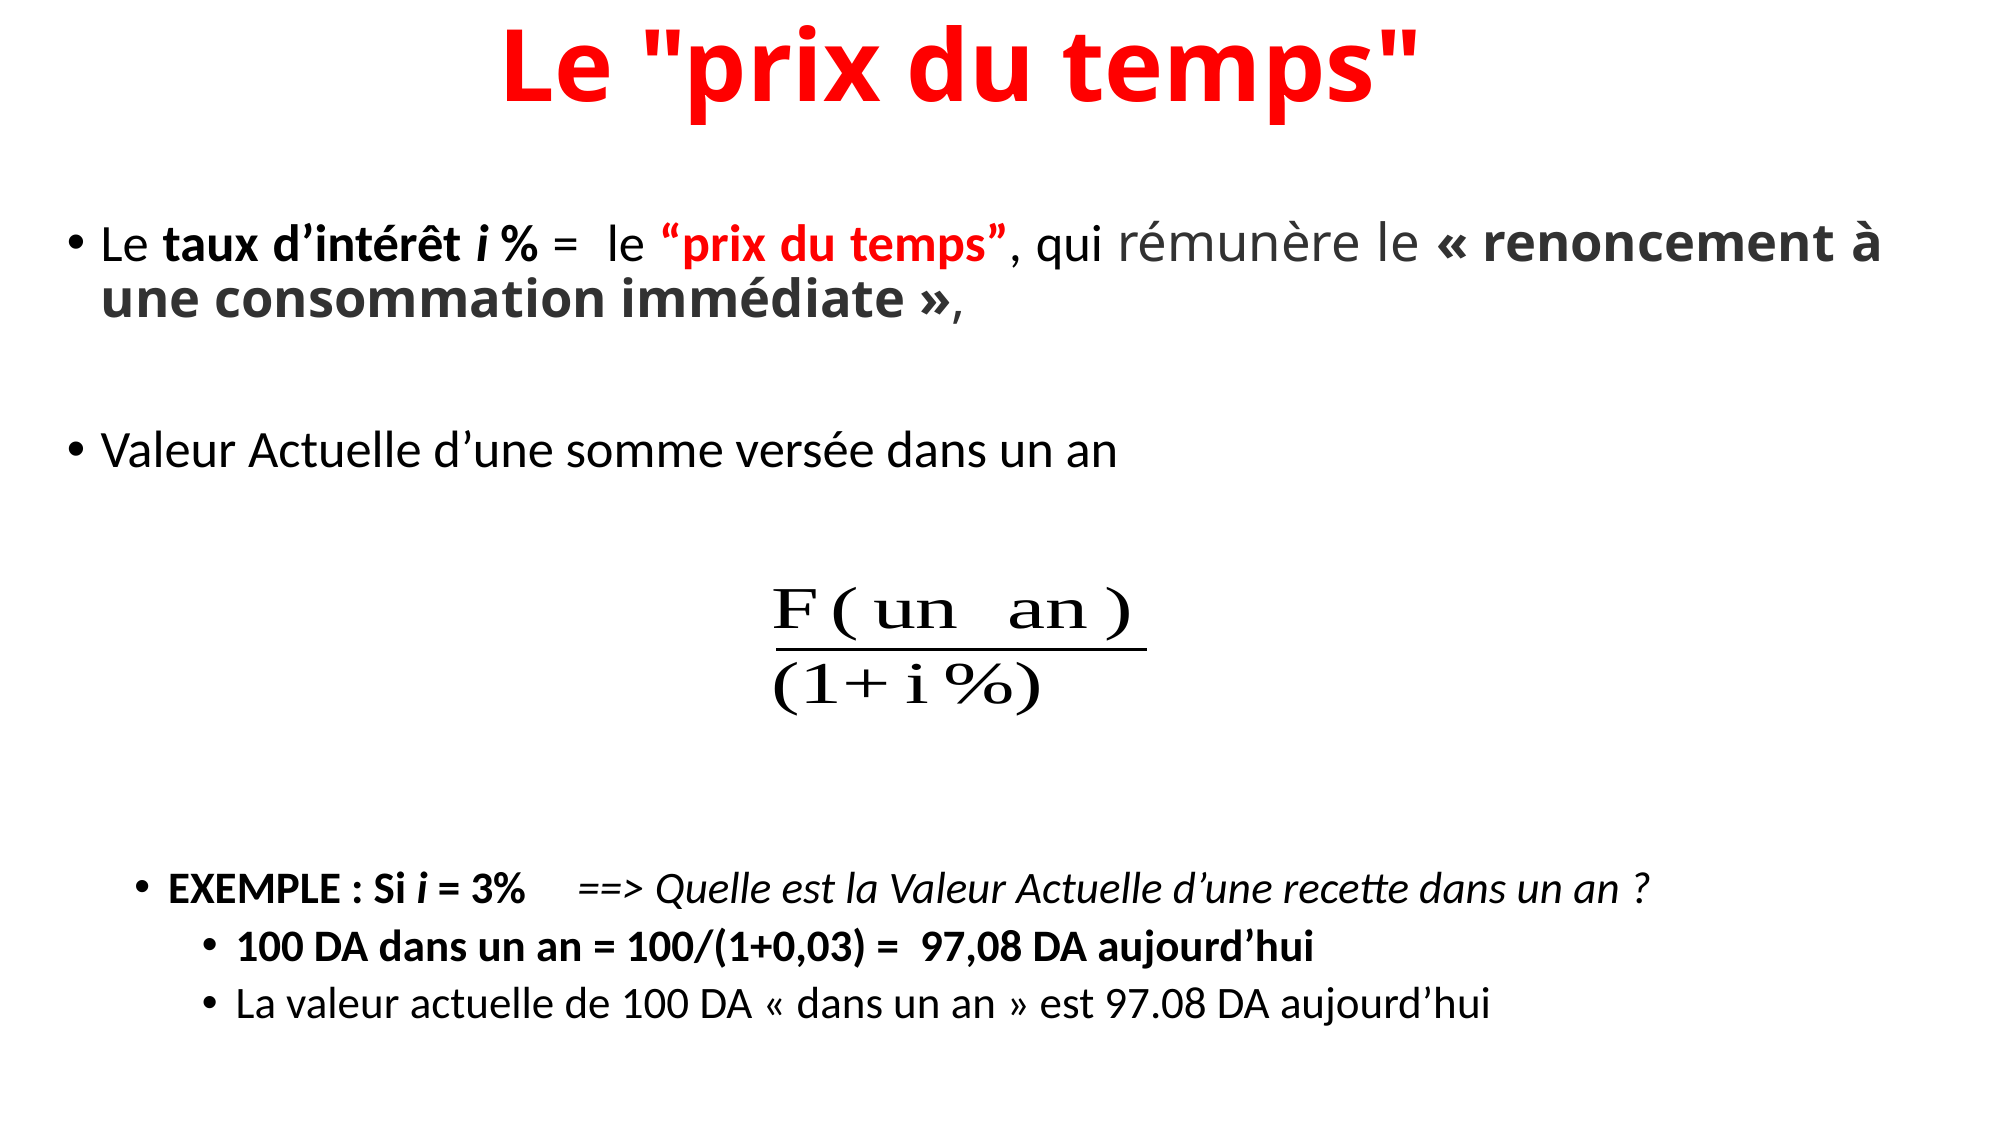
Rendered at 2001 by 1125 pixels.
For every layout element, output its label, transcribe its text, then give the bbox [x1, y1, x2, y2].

title Le "prix du temps" [442, 22, 1479, 116]
list Le taux d’intérêt i % = le “prix du temps”, qui rémunère le « renoncement à une consommation immédiate », Valeur Actuelle d’une somme versée dans un an EXEMPLE : Si i = 3% ==> Quelle est la Valeur Actuelle d’une recette dans un an ? 100 DA dans un an = 100/(1+0,03) = 97,08 DA aujourd’hui La valeur actuelle de 100 DA « dans un an » est 97.08 DA aujourd’hui [51, 208, 1899, 1045]
